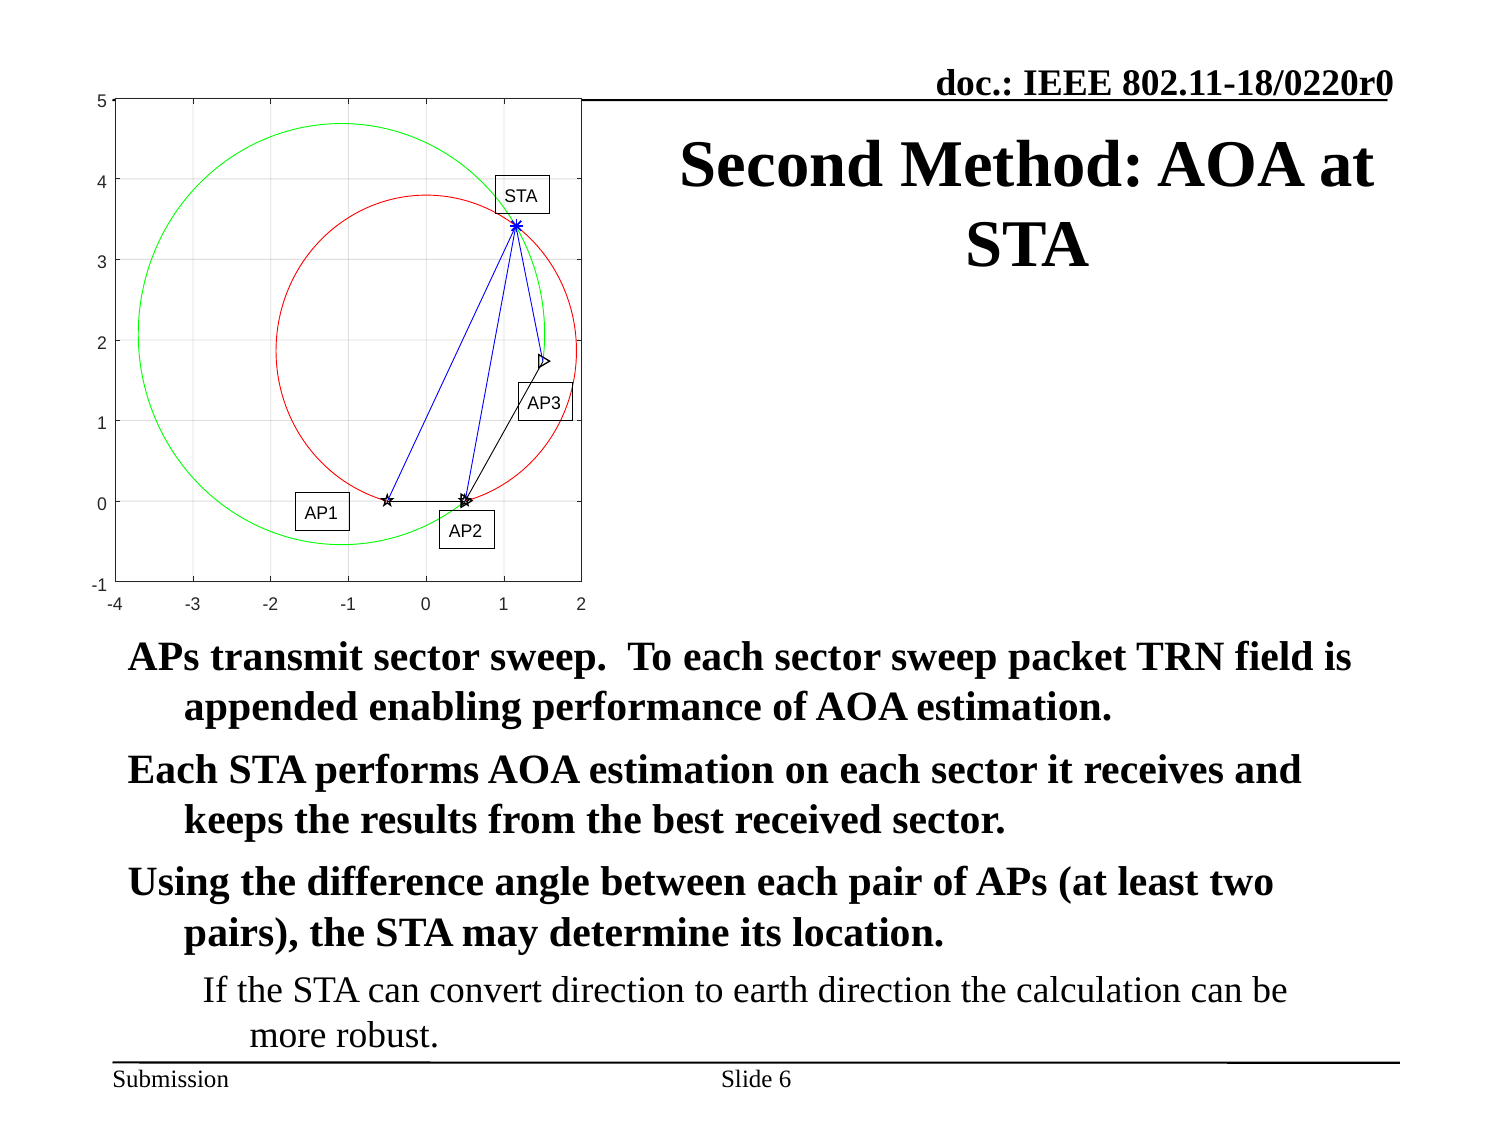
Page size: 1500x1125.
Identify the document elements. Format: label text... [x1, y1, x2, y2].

picture [0, 54, 715, 646]
slide_number Slide 6 [712, 1061, 800, 1123]
list APs transmit sector sweep. To each sector sweep packet TRN field is appended enabling performance of AOA estimation. Each STA performs AOA estimation on each sector it receives and keeps the results from the best received sector. Using the difference angle between each pair of APs (at least two pairs), the STA may determine its location. If the STA can convert direction to earth direction the calculation can be more robust. [112, 621, 1388, 1001]
title Second Method: AOA at STA [719, 112, 1459, 288]
